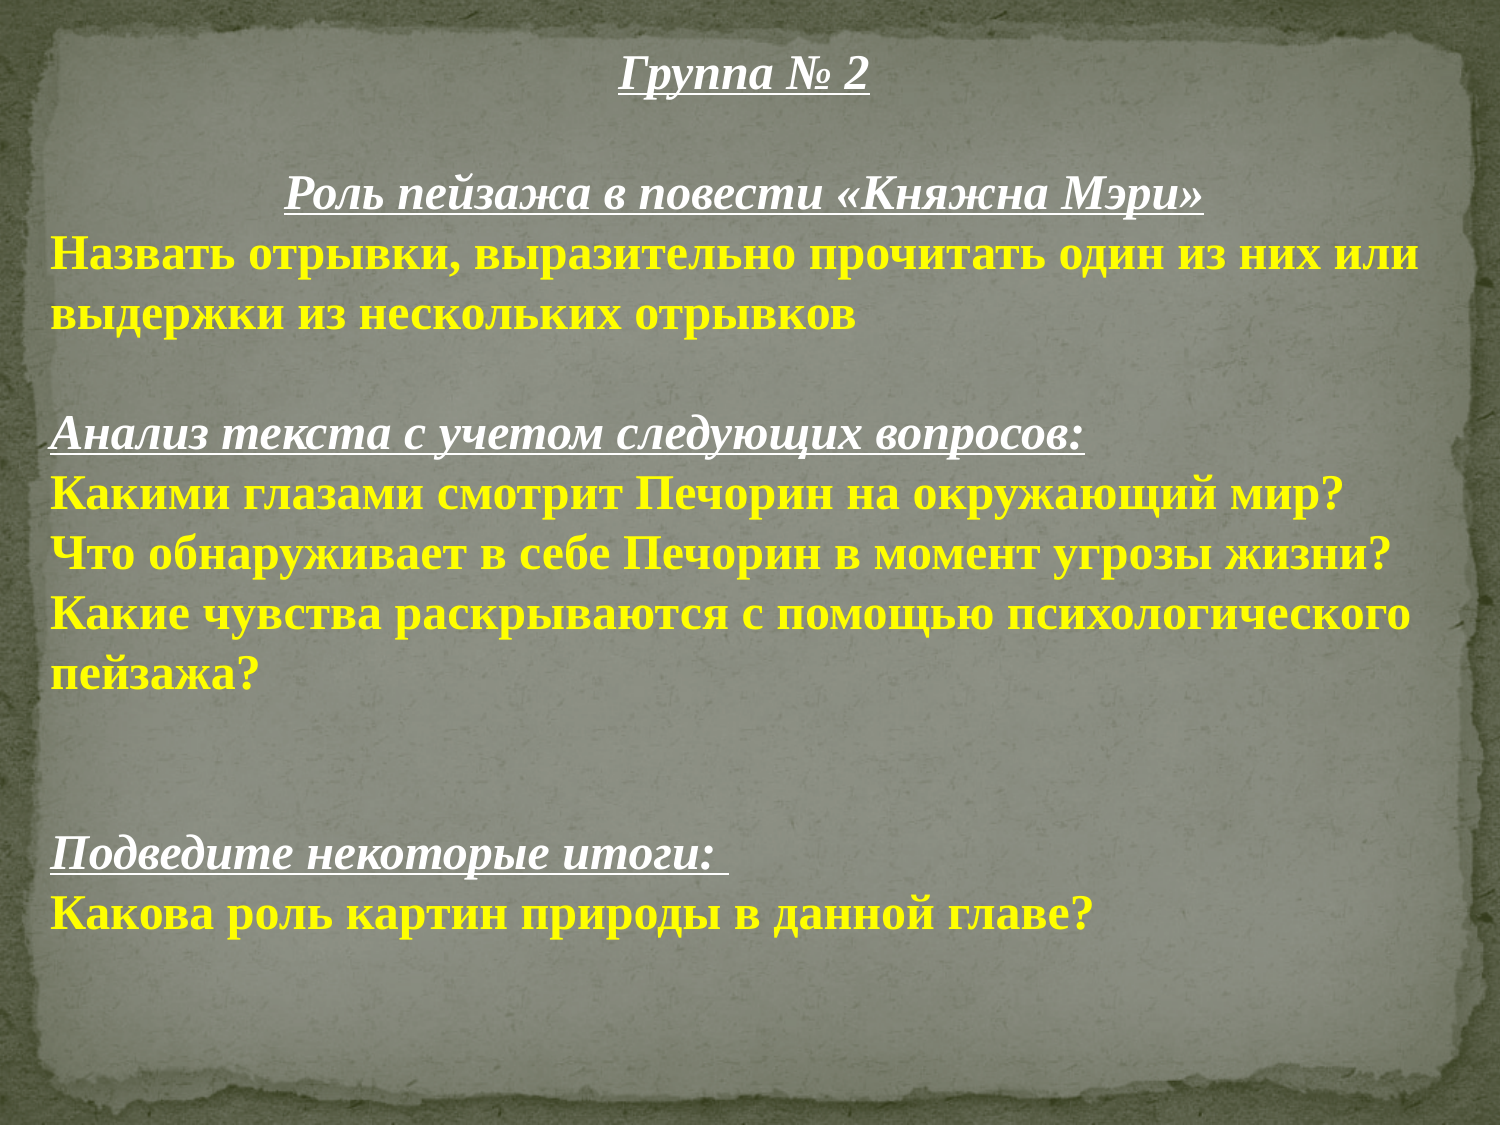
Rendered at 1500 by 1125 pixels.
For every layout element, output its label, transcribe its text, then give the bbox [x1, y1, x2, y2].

text_box Группа № 2 Роль пейзажа в повести «Княжна Мэри» Назвать отрывки, выразительно прочитать один из них или выдержки из нескольких отрывков Анализ текста с учетом следующих вопросов: Какими глазами смотрит Печорин на окружающий мир? Что обнаруживает в себе Печорин в момент угрозы жизни? Какие чувства раскрываются с помощью психологического пейзажа? Подведите некоторые итоги: Какова роль картин природы в данной главе? [35, 32, 1454, 1125]
